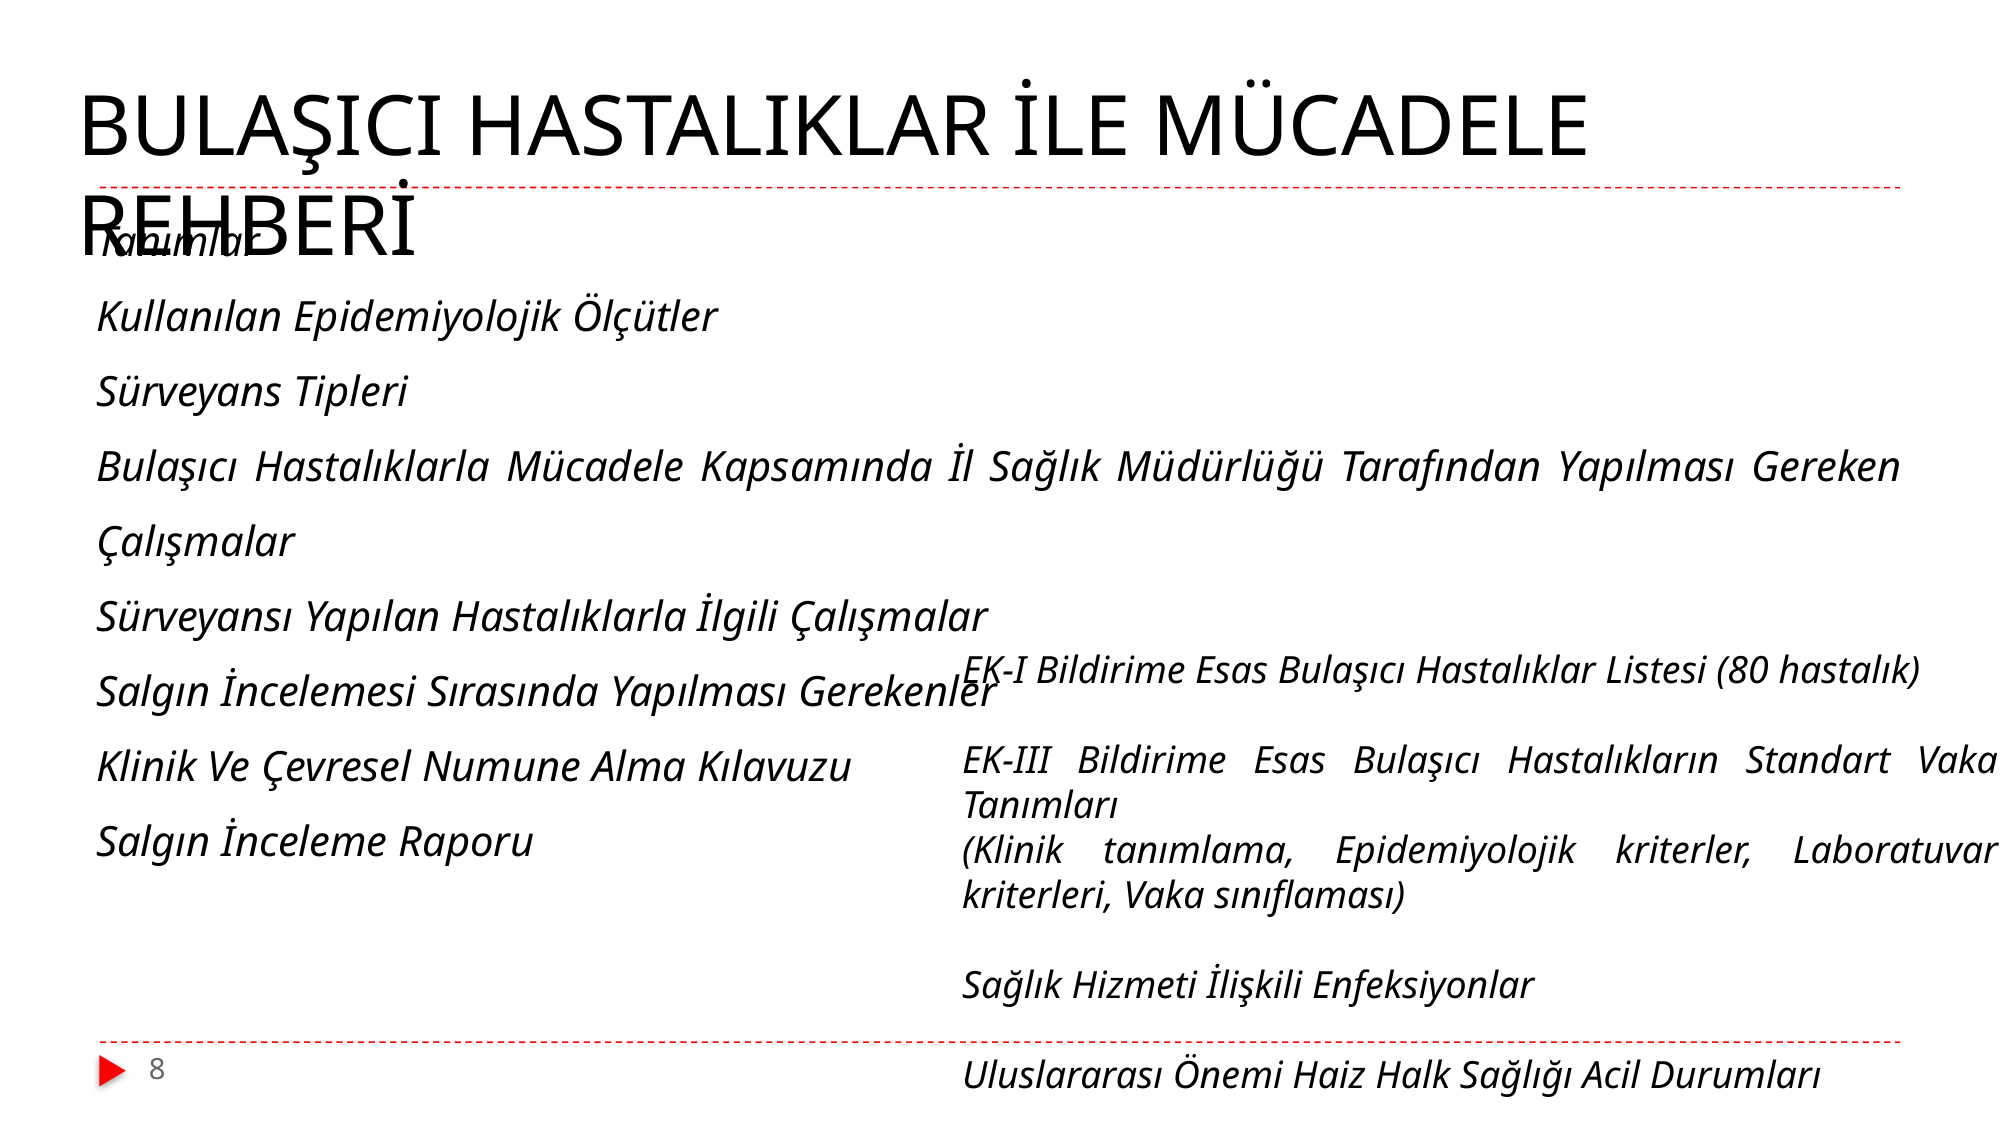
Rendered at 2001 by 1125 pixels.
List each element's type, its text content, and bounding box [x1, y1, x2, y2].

slide_number 8 [133, 1042, 568, 1103]
text_box BULAŞICI HASTALIKLAR İLE MÜCADELE REHBERİ [63, 65, 1903, 280]
text_box EK-I Bildirime Esas Bulaşıcı Hastalıklar Listesi (80 hastalık) EK-III Bildirime Esas Bulaşıcı Hastalıkların Standart Vaka Tanımları (Klinik tanımlama, Epidemiyolojik kriterler, Laboratuvar kriterleri, Vaka sınıflaması) Sağlık Hizmeti İlişkili Enfeksiyonlar Uluslararası Önemi Haiz Halk Sağlığı Acil Durumları [947, 638, 2000, 1103]
text_box Tanımlar Kullanılan Epidemiyolojik Ölçütler Sürveyans Tipleri Bulaşıcı Hastalıklarla Mücadele Kapsamında İl Sağlık Müdürlüğü Tarafından Yapılması Gereken Çalışmalar Sürveyansı Yapılan Hastalıklarla İlgili Çalışmalar Salgın İncelemesi Sırasında Yapılması Gerekenler Klinik Ve Çevresel Numune Alma Kılavuzu Salgın İnceleme Raporu [81, 182, 1919, 873]
